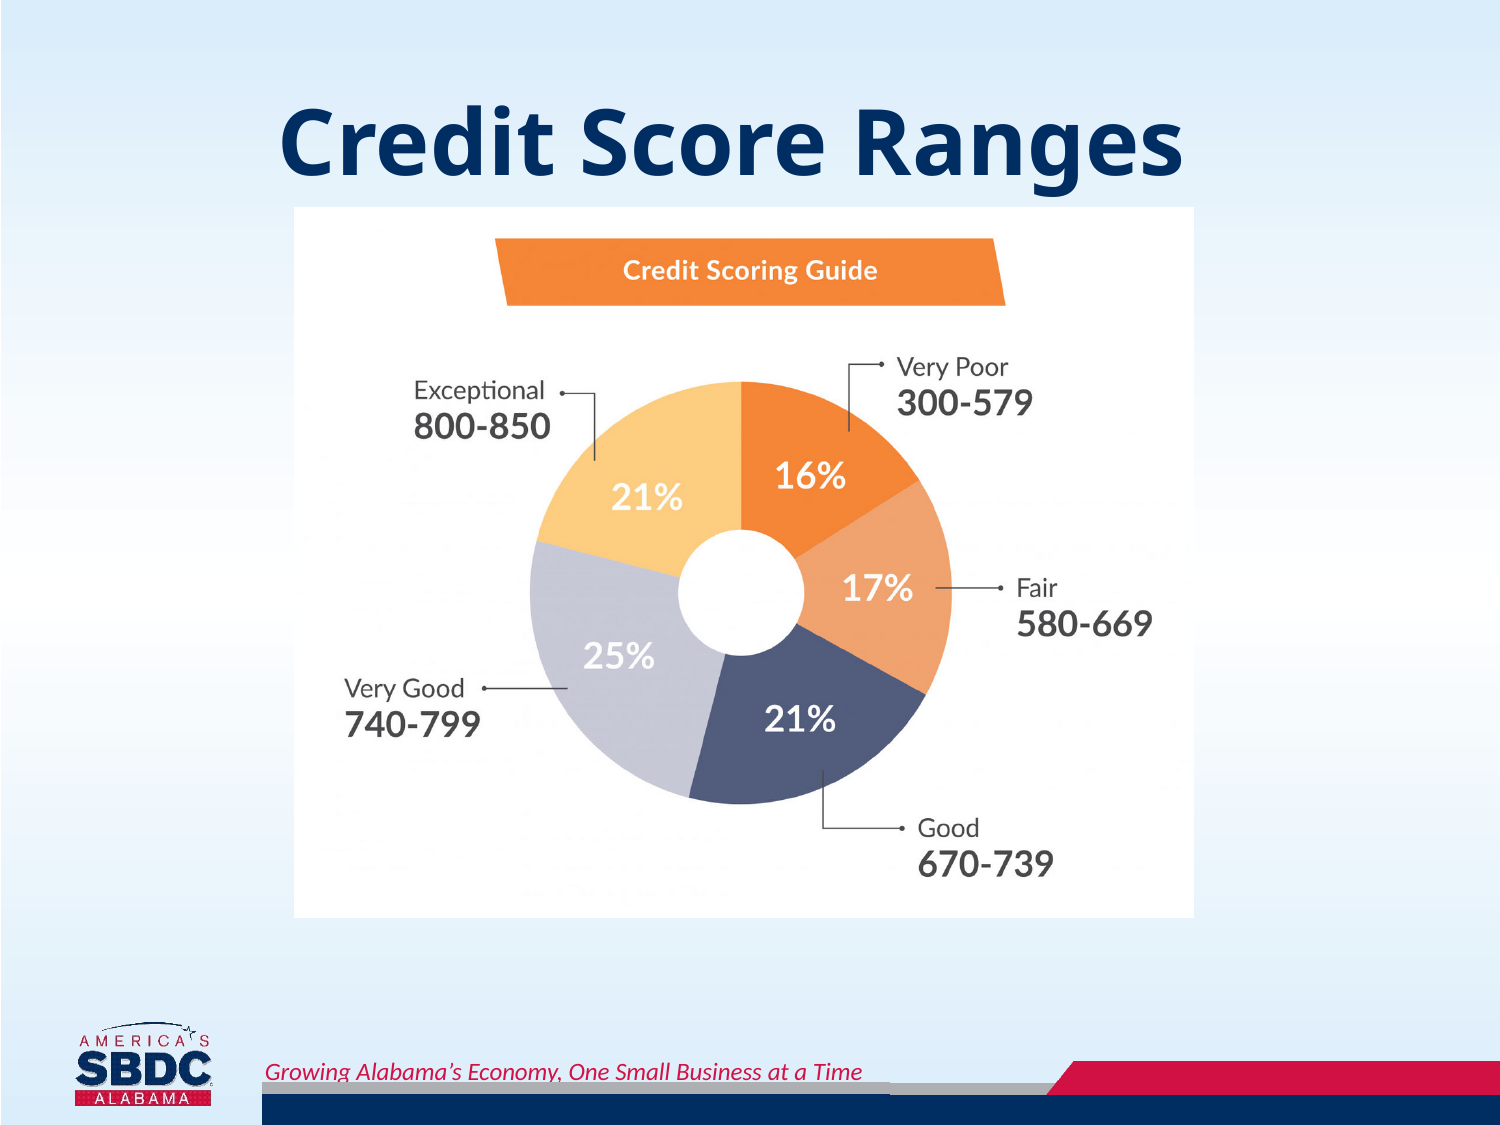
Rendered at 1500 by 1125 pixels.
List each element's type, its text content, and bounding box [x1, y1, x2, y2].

title Credit Score Ranges [87, 45, 1400, 233]
picture [2, 1, 1500, 1125]
